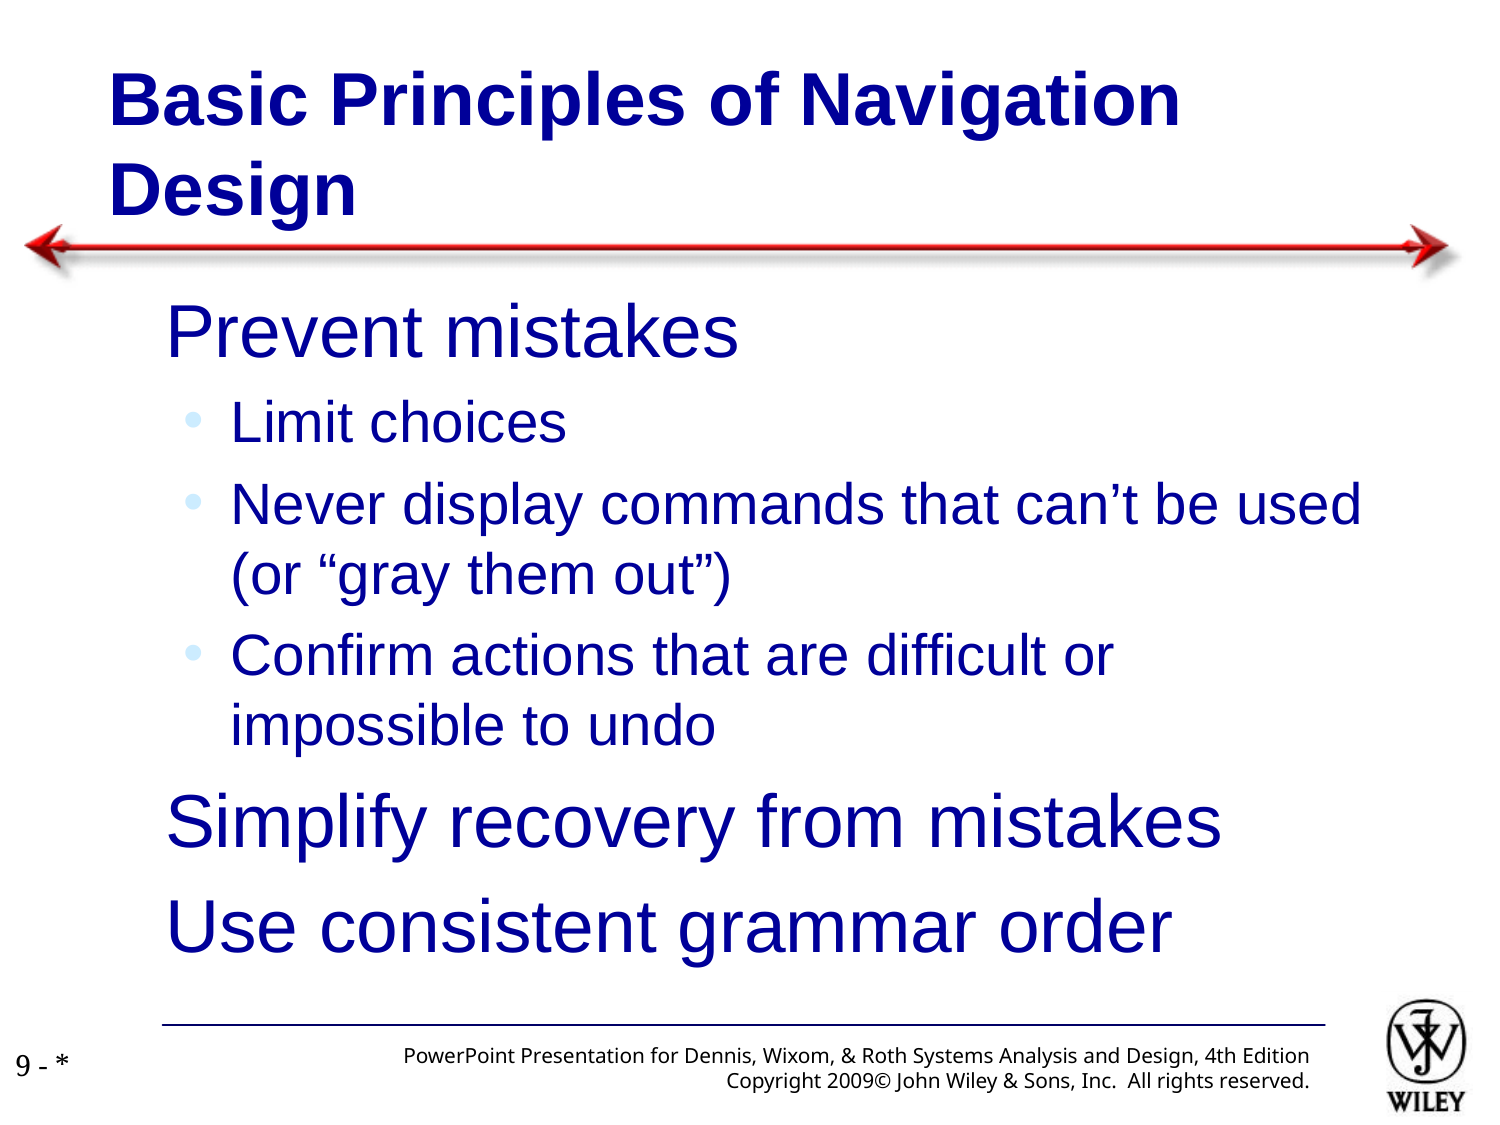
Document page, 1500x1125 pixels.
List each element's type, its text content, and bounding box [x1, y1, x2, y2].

picture [1381, 991, 1473, 1117]
picture [24, 224, 1471, 291]
text_box PowerPoint Presentation for Dennis, Wixom, & Roth Systems Analysis and Design, 4th Edition Copyright 2009© John Wiley & Sons, Inc. All rights reserved. [287, 1024, 1325, 1100]
text_box 9 - * [0, 1049, 125, 1125]
title Basic Principles of Navigation Design [93, 50, 1369, 238]
list Prevent mistakes Limit choices Never display commands that can’t be used (or “gray them out”) Confirm actions that are difficult or impossible to undo Simplify recovery from mistakes Use consistent grammar order [93, 275, 1407, 1013]
